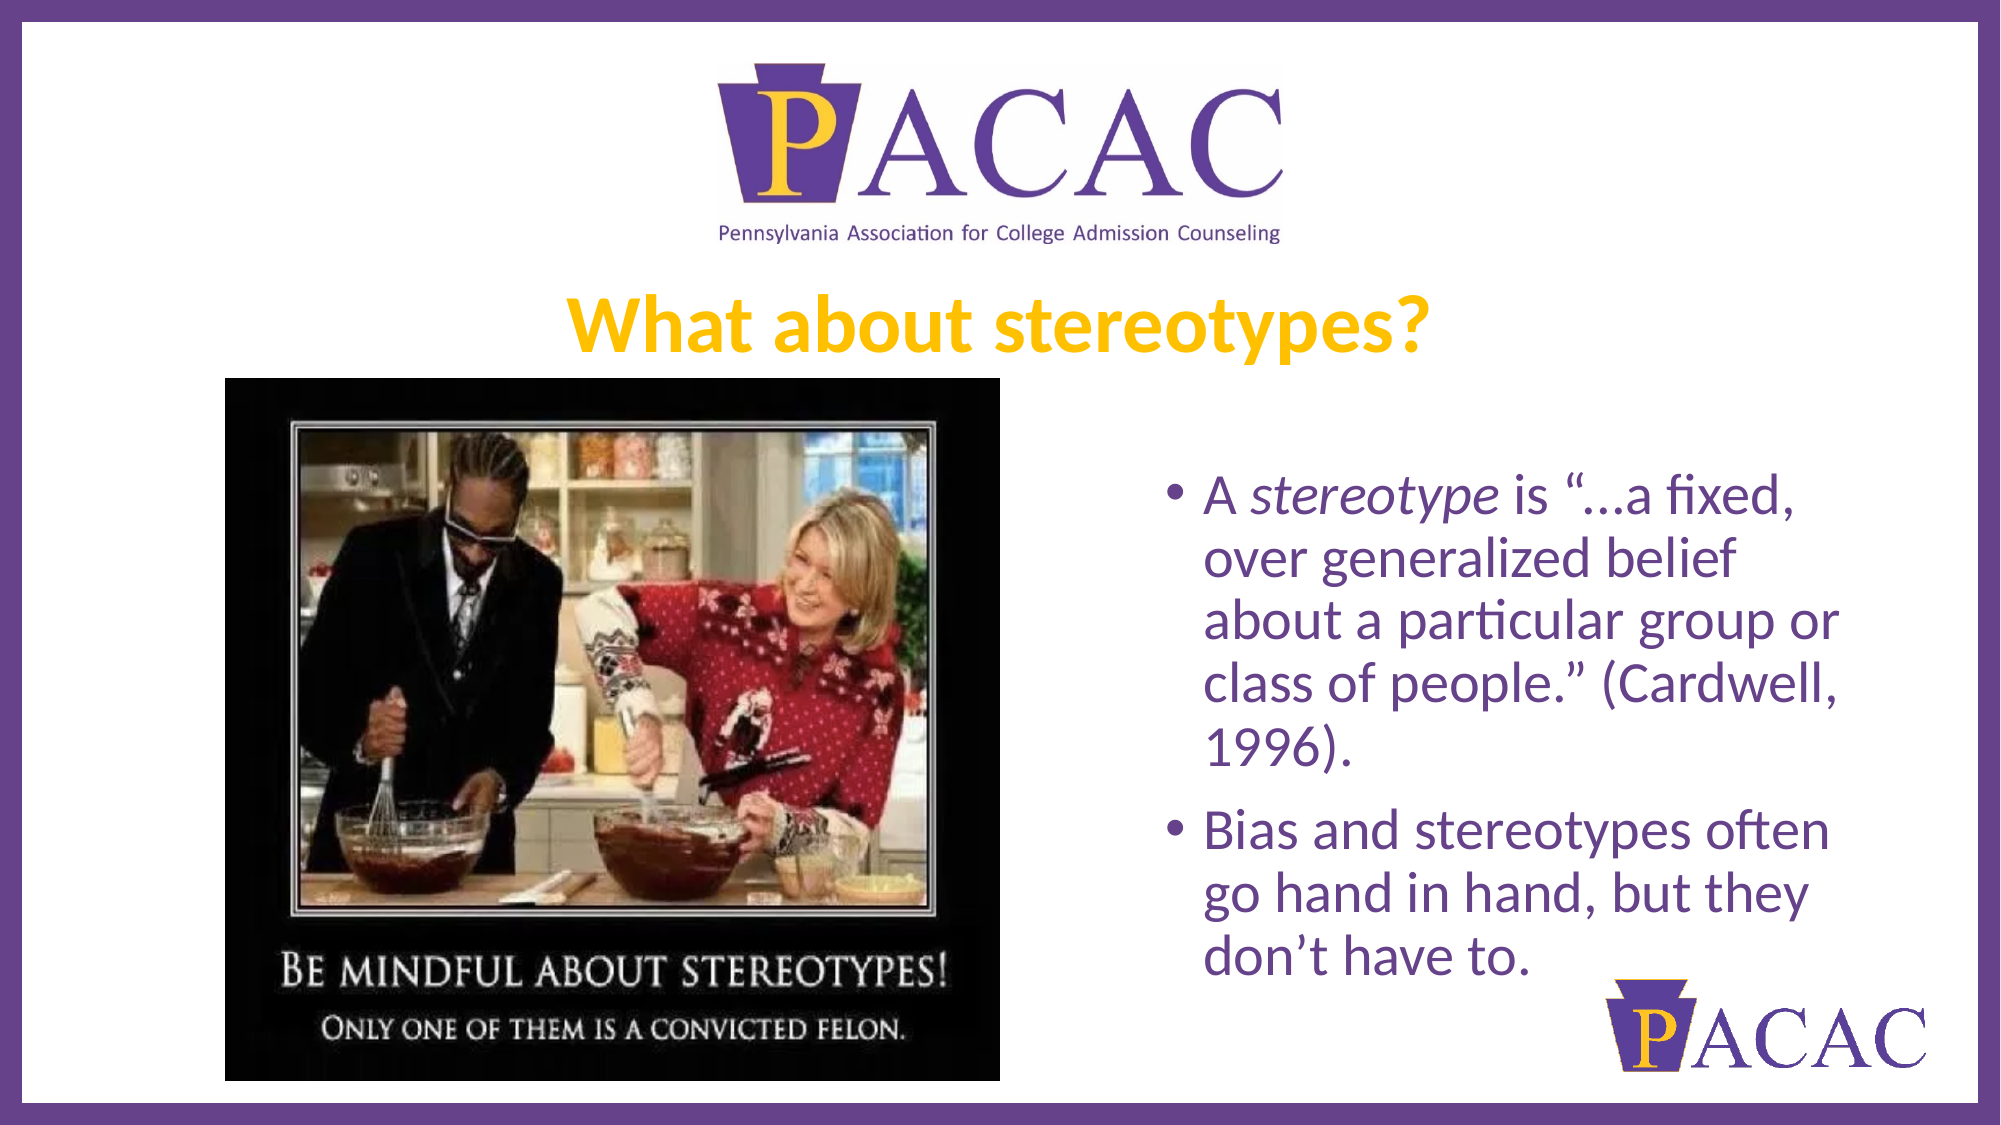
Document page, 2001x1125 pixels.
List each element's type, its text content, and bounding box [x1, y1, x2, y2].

list A stereotype is “...a fixed, over generalized belief about a particular group or class of people.” (Cardwell, 1996). Bias and stereotypes often go hand in hand, but they don’t have to. [1150, 456, 1896, 1081]
picture [224, 378, 1001, 1081]
picture [717, 63, 1283, 244]
picture [1896, 979, 1926, 1072]
title What about stereotypes? [137, 272, 1863, 379]
